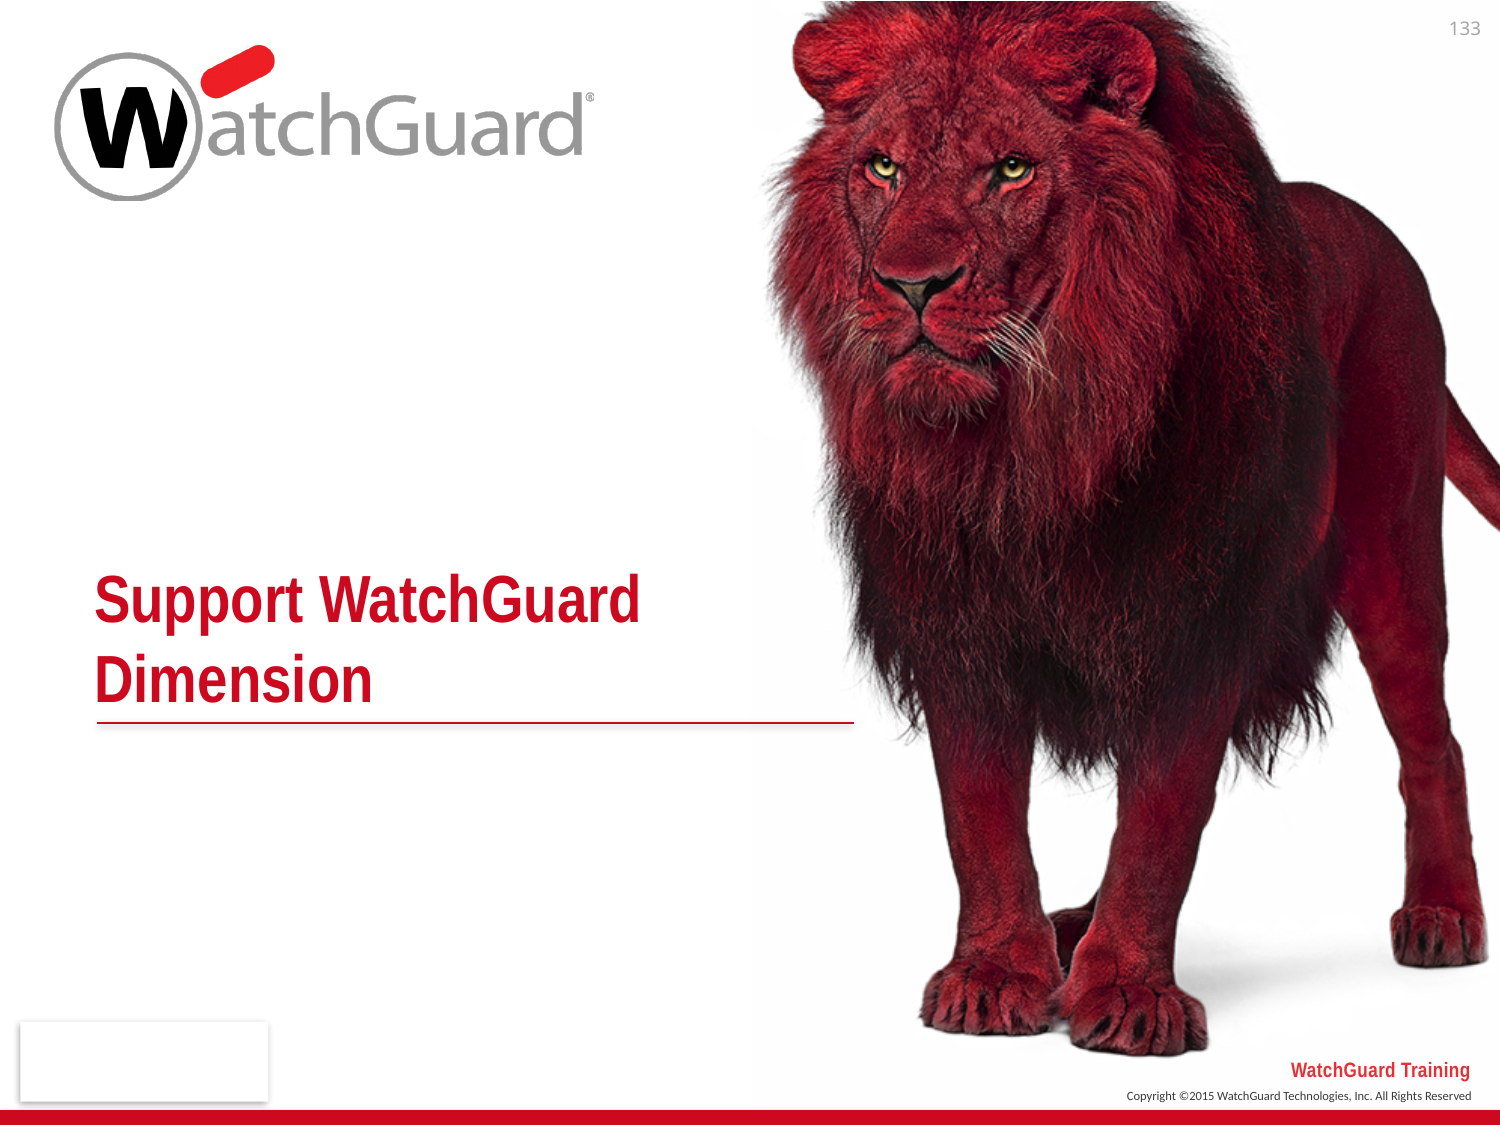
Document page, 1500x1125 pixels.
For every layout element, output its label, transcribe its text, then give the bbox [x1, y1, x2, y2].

list Support WatchGuard Dimension [79, 623, 854, 723]
slide_number 133 [1398, 3, 1497, 57]
picture [751, 1, 1500, 1114]
